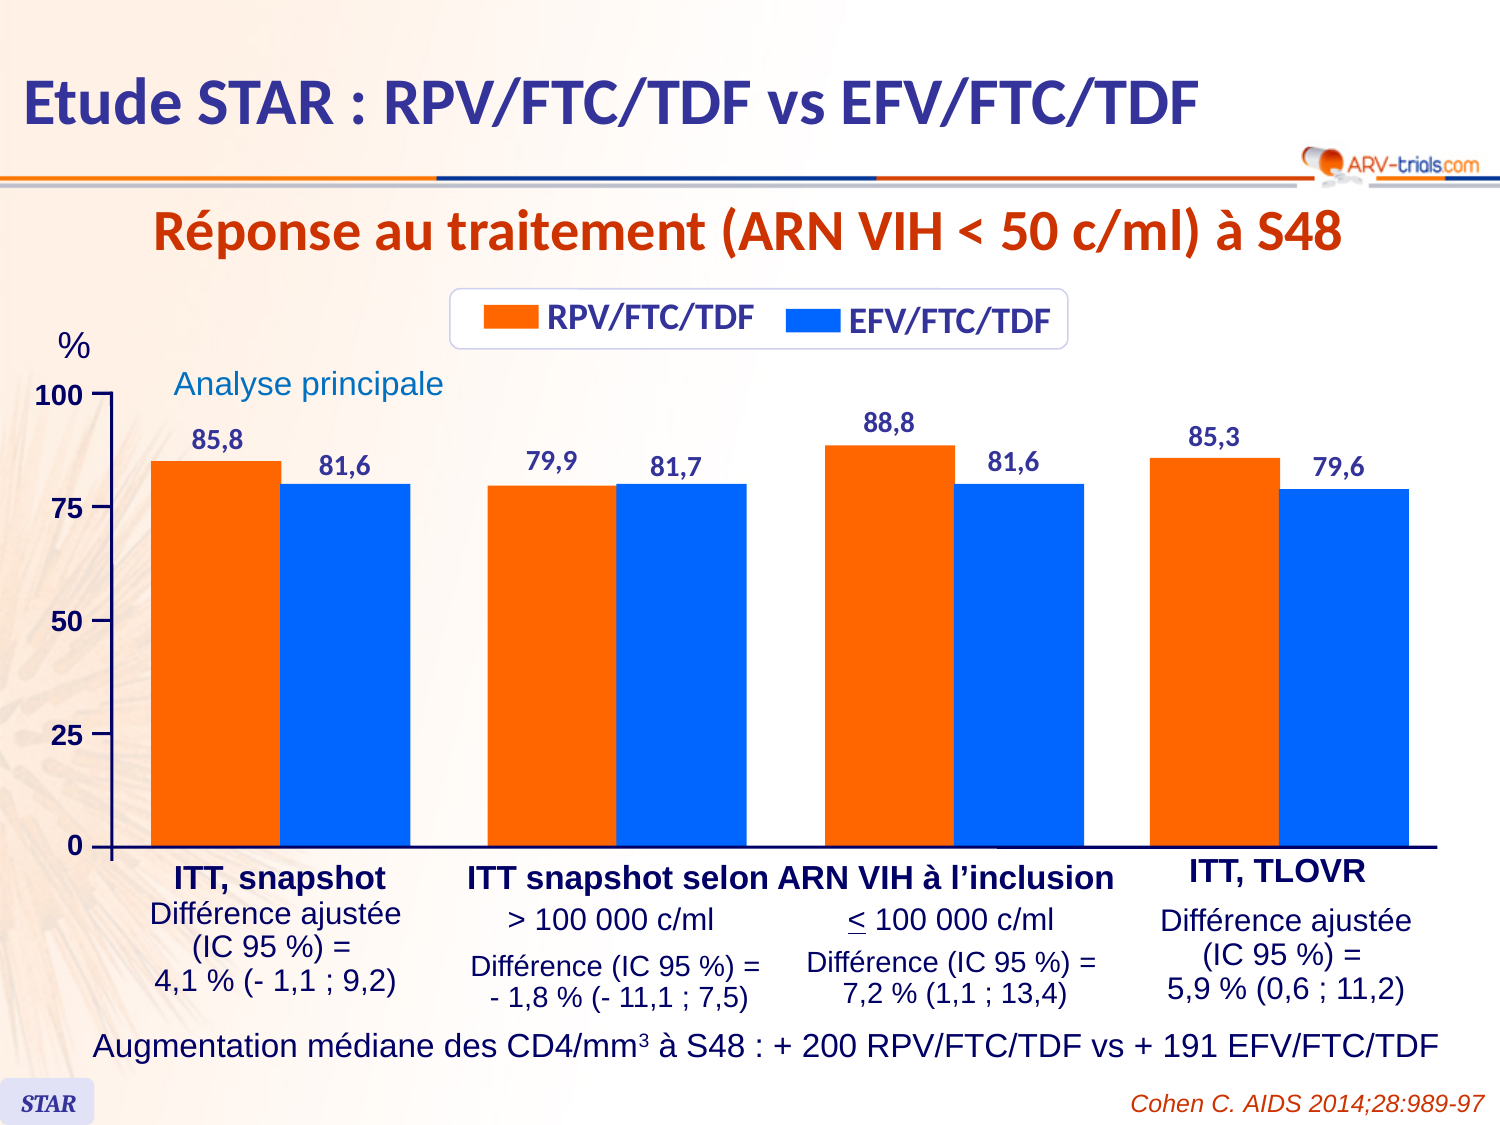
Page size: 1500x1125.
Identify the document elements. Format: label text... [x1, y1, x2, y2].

title Etude STAR : RPV/FTC/TDF vs EFV/FTC/TDF [8, 6, 1442, 190]
text_box Augmentation médiane des CD4/mm3 à S48 : + 200 RPV/FTC/TDF vs + 191 EFV/FTC/TDF [77, 1016, 1480, 1072]
text_box Réponse au traitement (ARN VIH < 50 c/ml) à S48 [139, 190, 1359, 270]
picture [0, 0, 1500, 1125]
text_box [34, 284, 1438, 1024]
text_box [0, 1077, 99, 1125]
text_box Cohen C. AIDS 2014;28:989-97 [1049, 1079, 1500, 1125]
